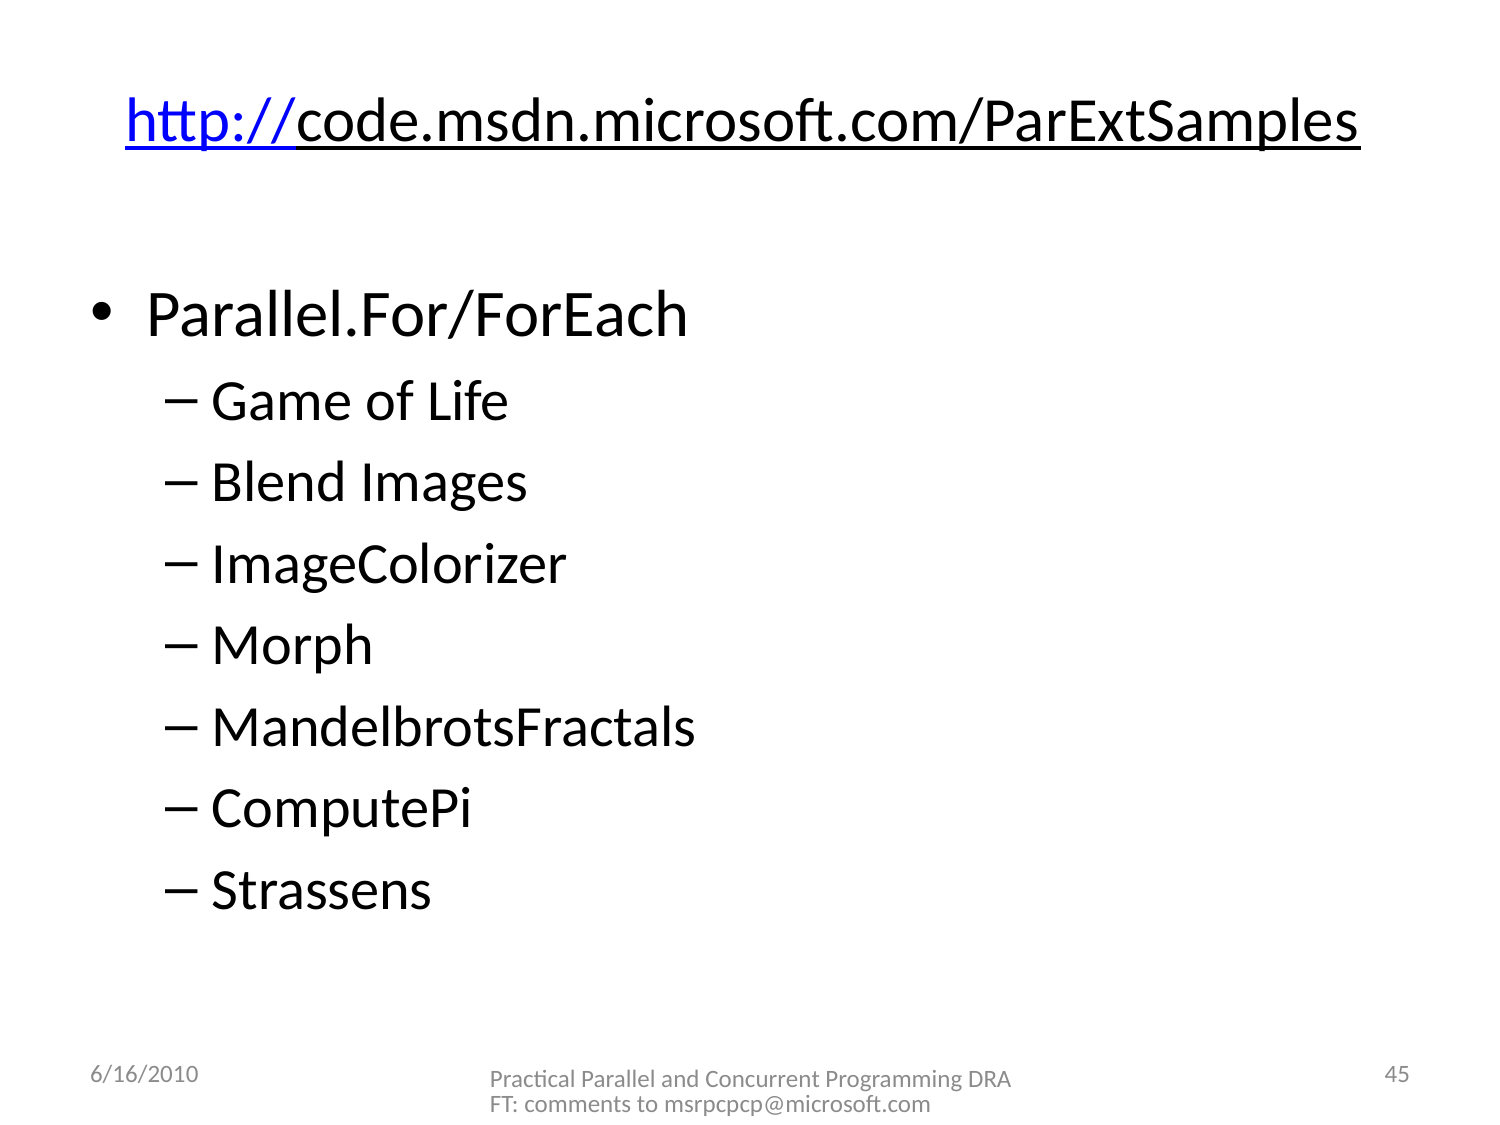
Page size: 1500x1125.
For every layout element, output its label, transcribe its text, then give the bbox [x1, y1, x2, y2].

list Parallel.For/ForEach Game of Life Blend Images ImageColorizer Morph MandelbrotsFractals ComputePi Strassens [75, 262, 1425, 1005]
title http://code.msdn.microsoft.com/ParExtSamples [75, 45, 1425, 188]
footer Practical Parallel and Concurrent Programming DRAFT: comments to msrpcpcp@microsoft.com [474, 1055, 1038, 1100]
slide_number 45 [1074, 1042, 1425, 1103]
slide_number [75, 1042, 425, 1103]
